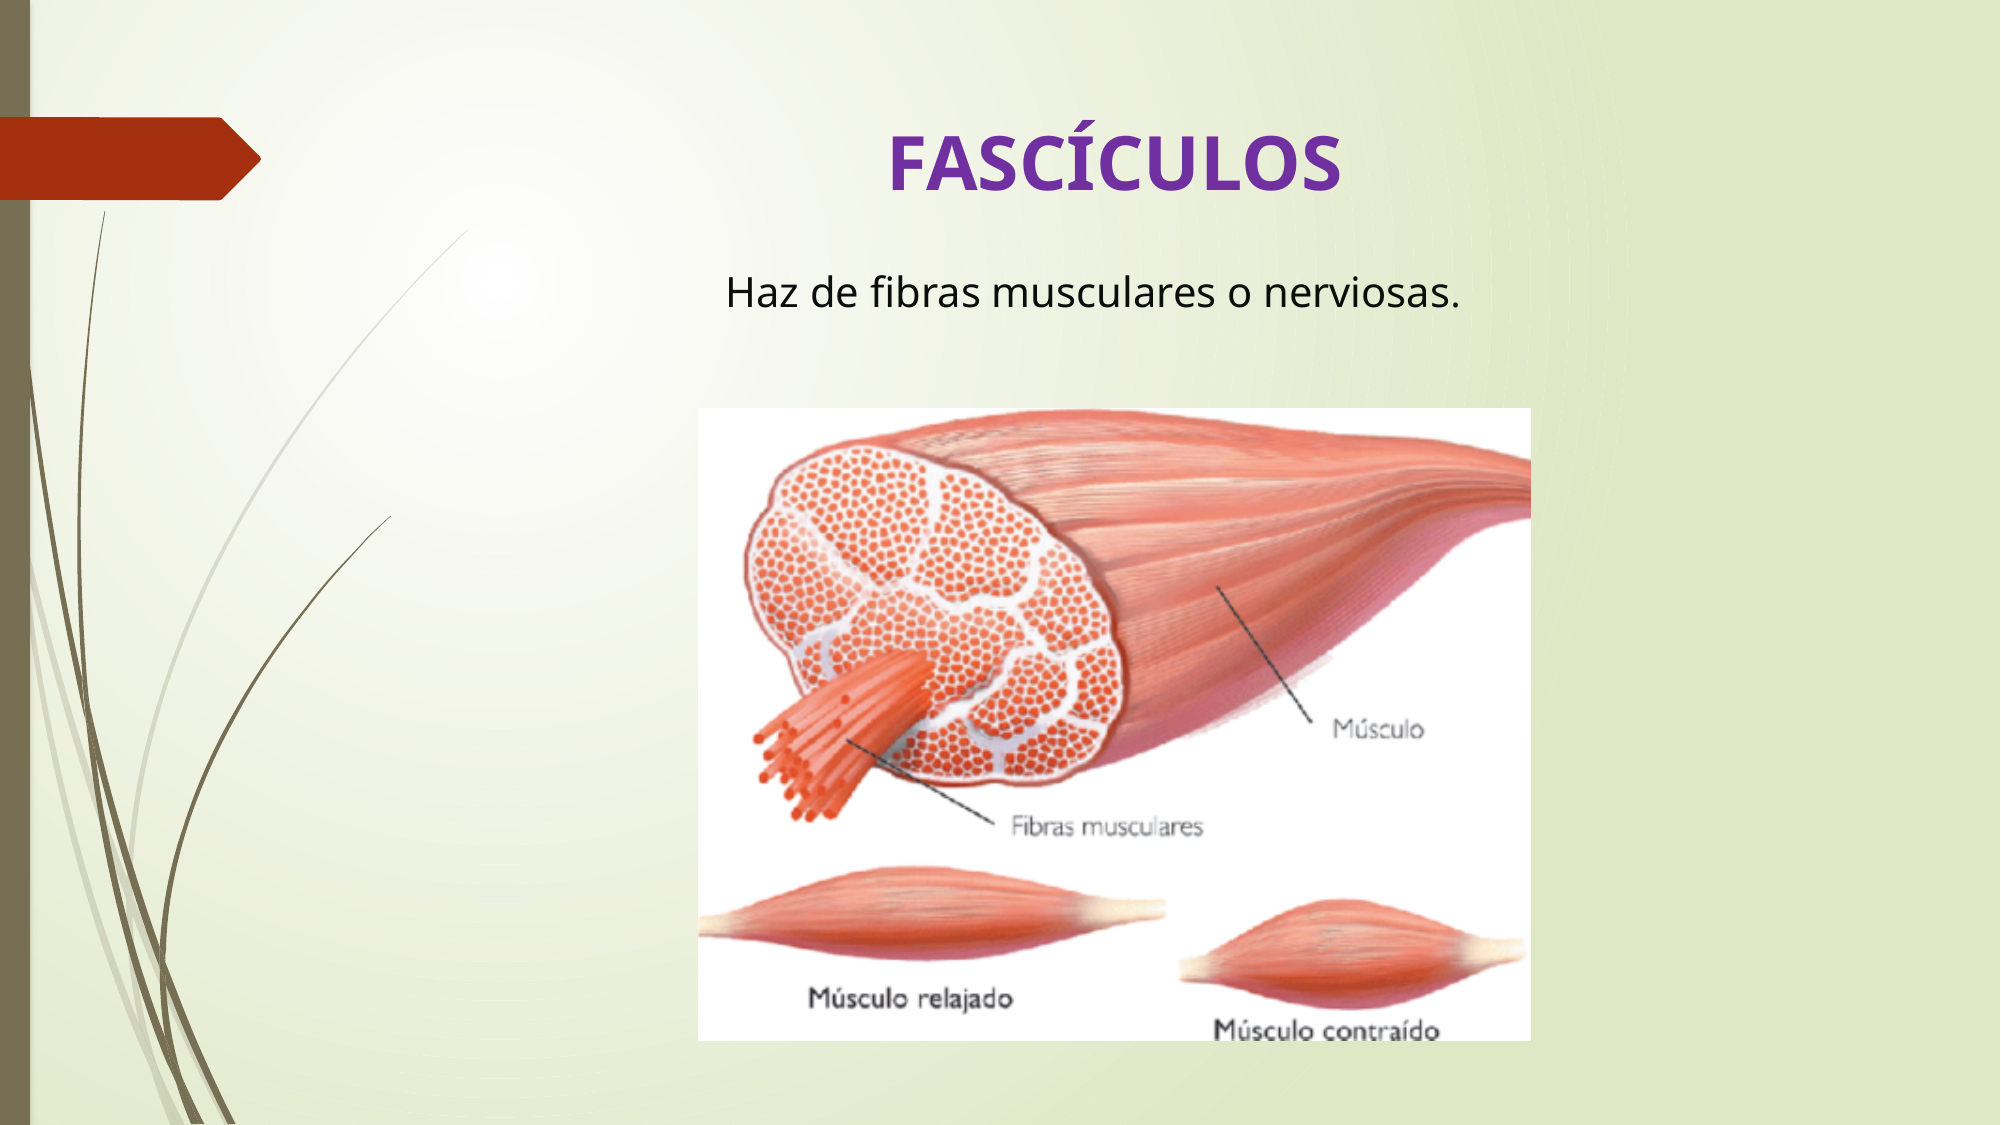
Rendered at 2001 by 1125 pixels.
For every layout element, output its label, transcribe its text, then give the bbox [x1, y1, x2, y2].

title FASCÍCULOS [847, 107, 1382, 257]
picture [698, 407, 1531, 1042]
list Haz de fibras musculares o nerviosas. [710, 257, 1519, 371]
